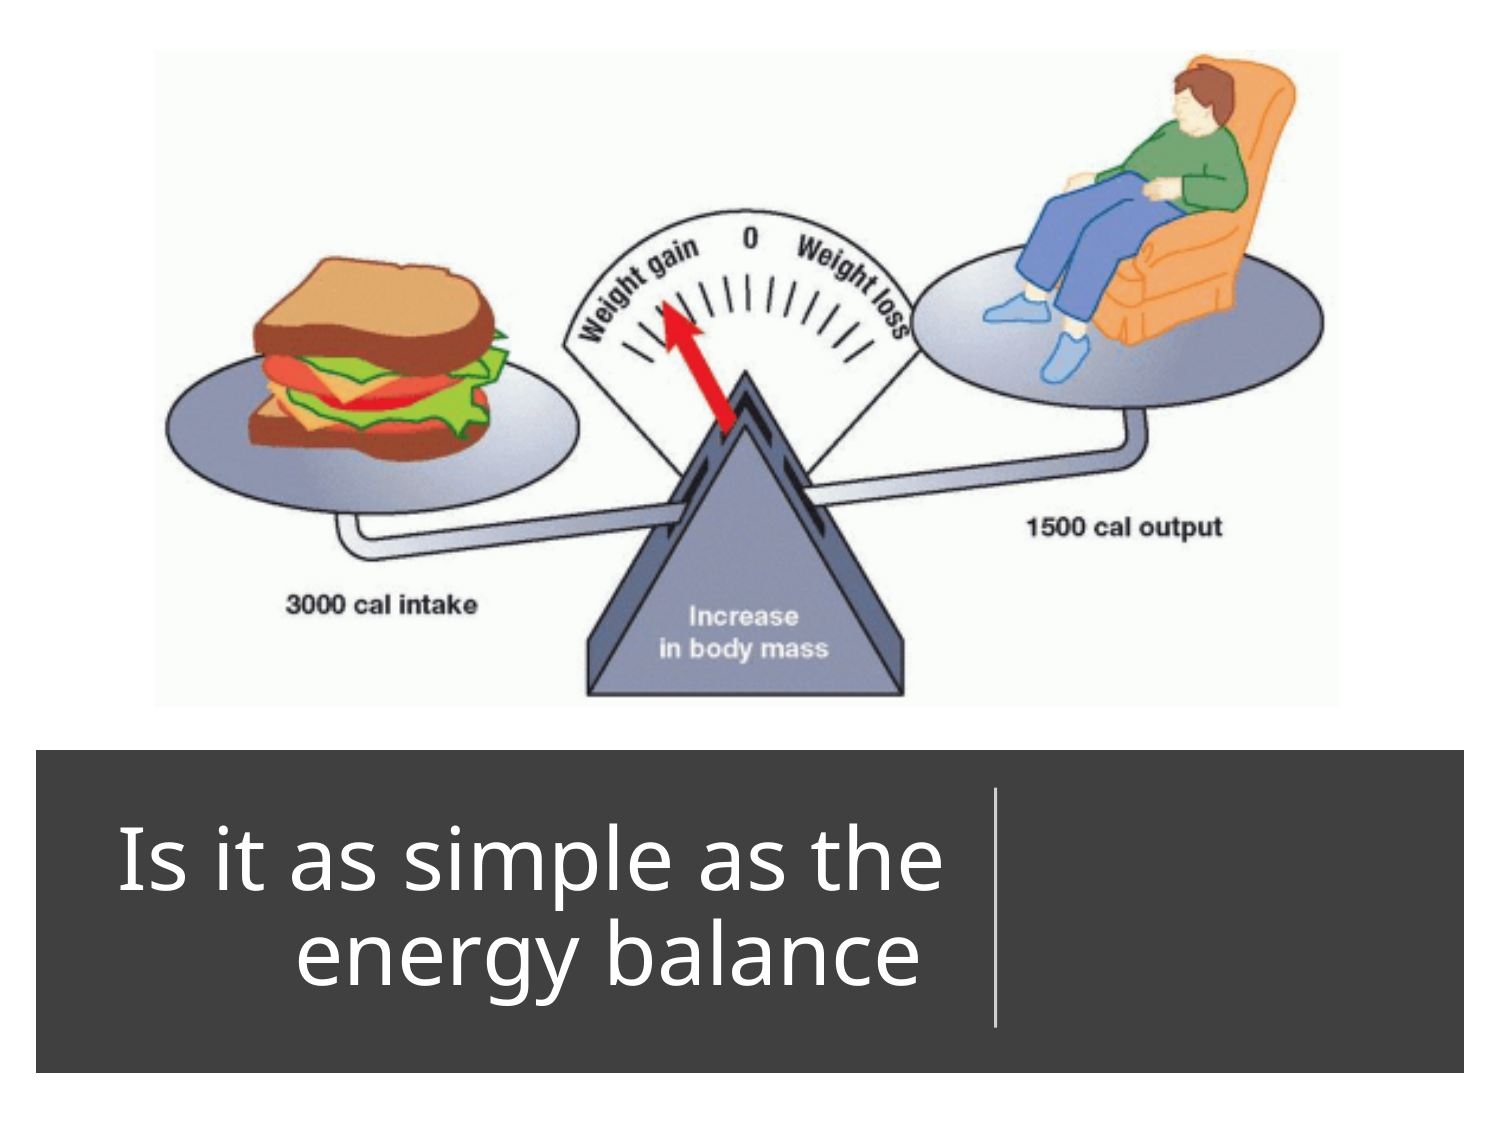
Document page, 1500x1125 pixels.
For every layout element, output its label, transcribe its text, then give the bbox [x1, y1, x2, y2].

text_box [46, 759, 1455, 1064]
title Is it as simple as the energy balance [77, 786, 961, 1034]
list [154, 50, 1339, 707]
